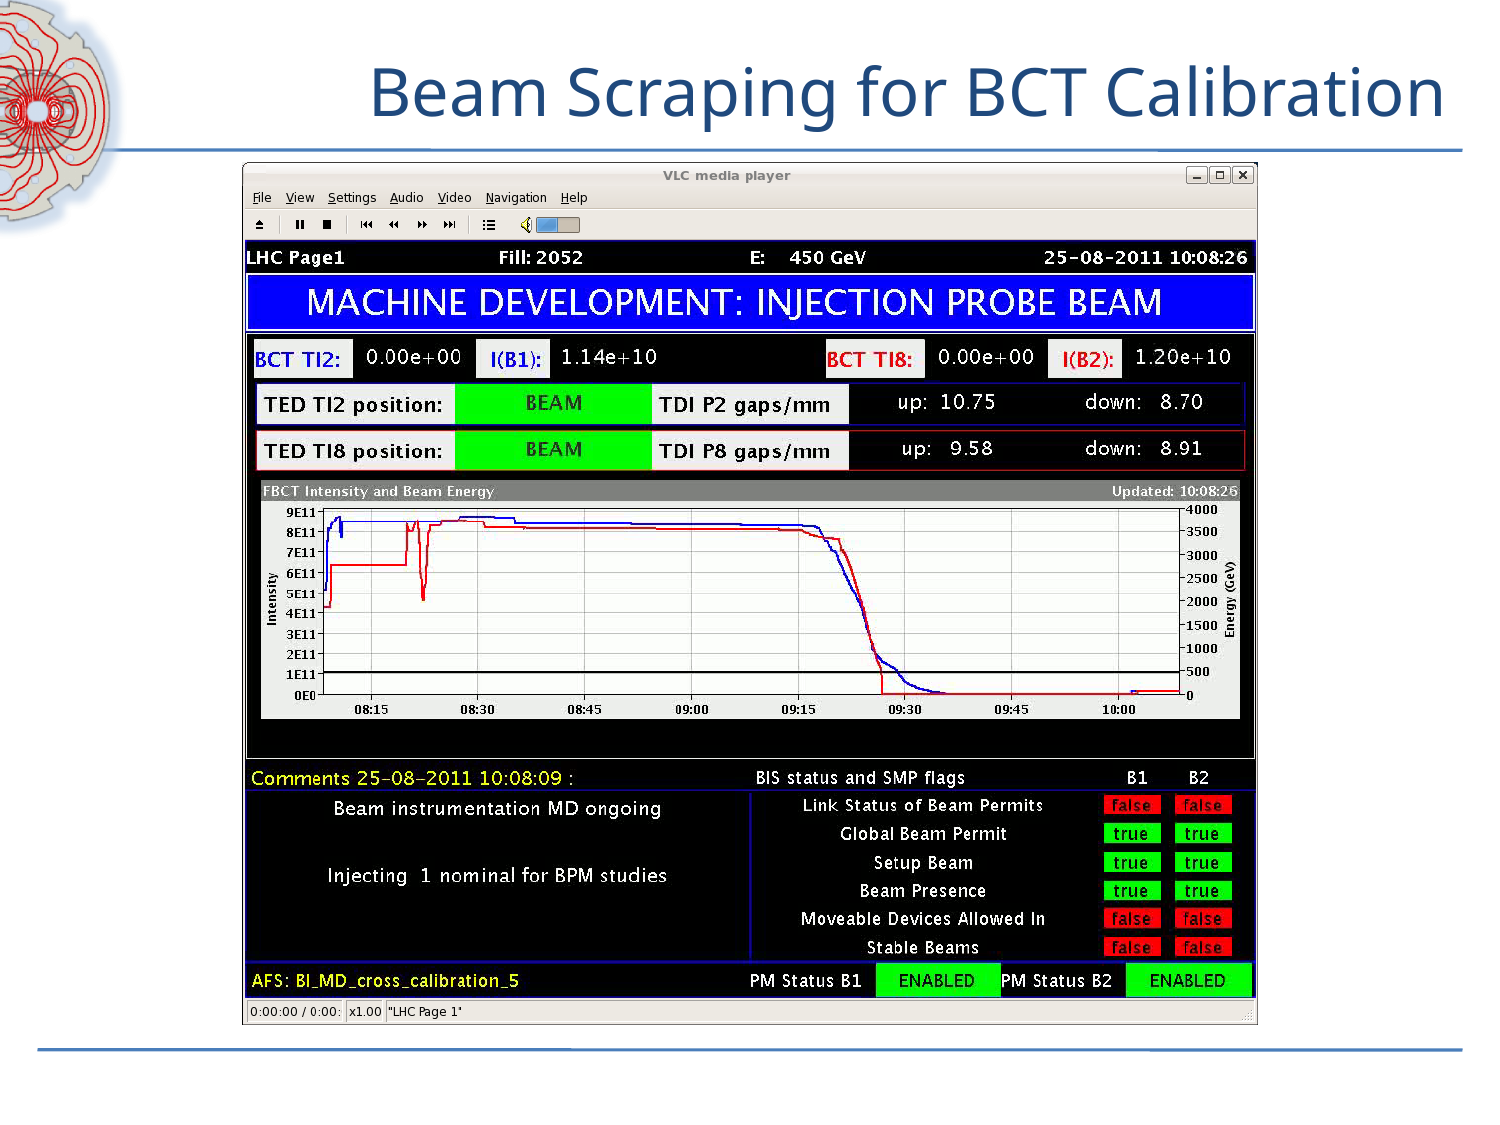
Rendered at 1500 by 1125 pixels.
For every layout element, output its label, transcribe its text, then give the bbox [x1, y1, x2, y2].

picture [0, 2, 109, 221]
title Beam Scraping for BCT Calibration [262, 24, 1463, 156]
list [37, 162, 1463, 1026]
